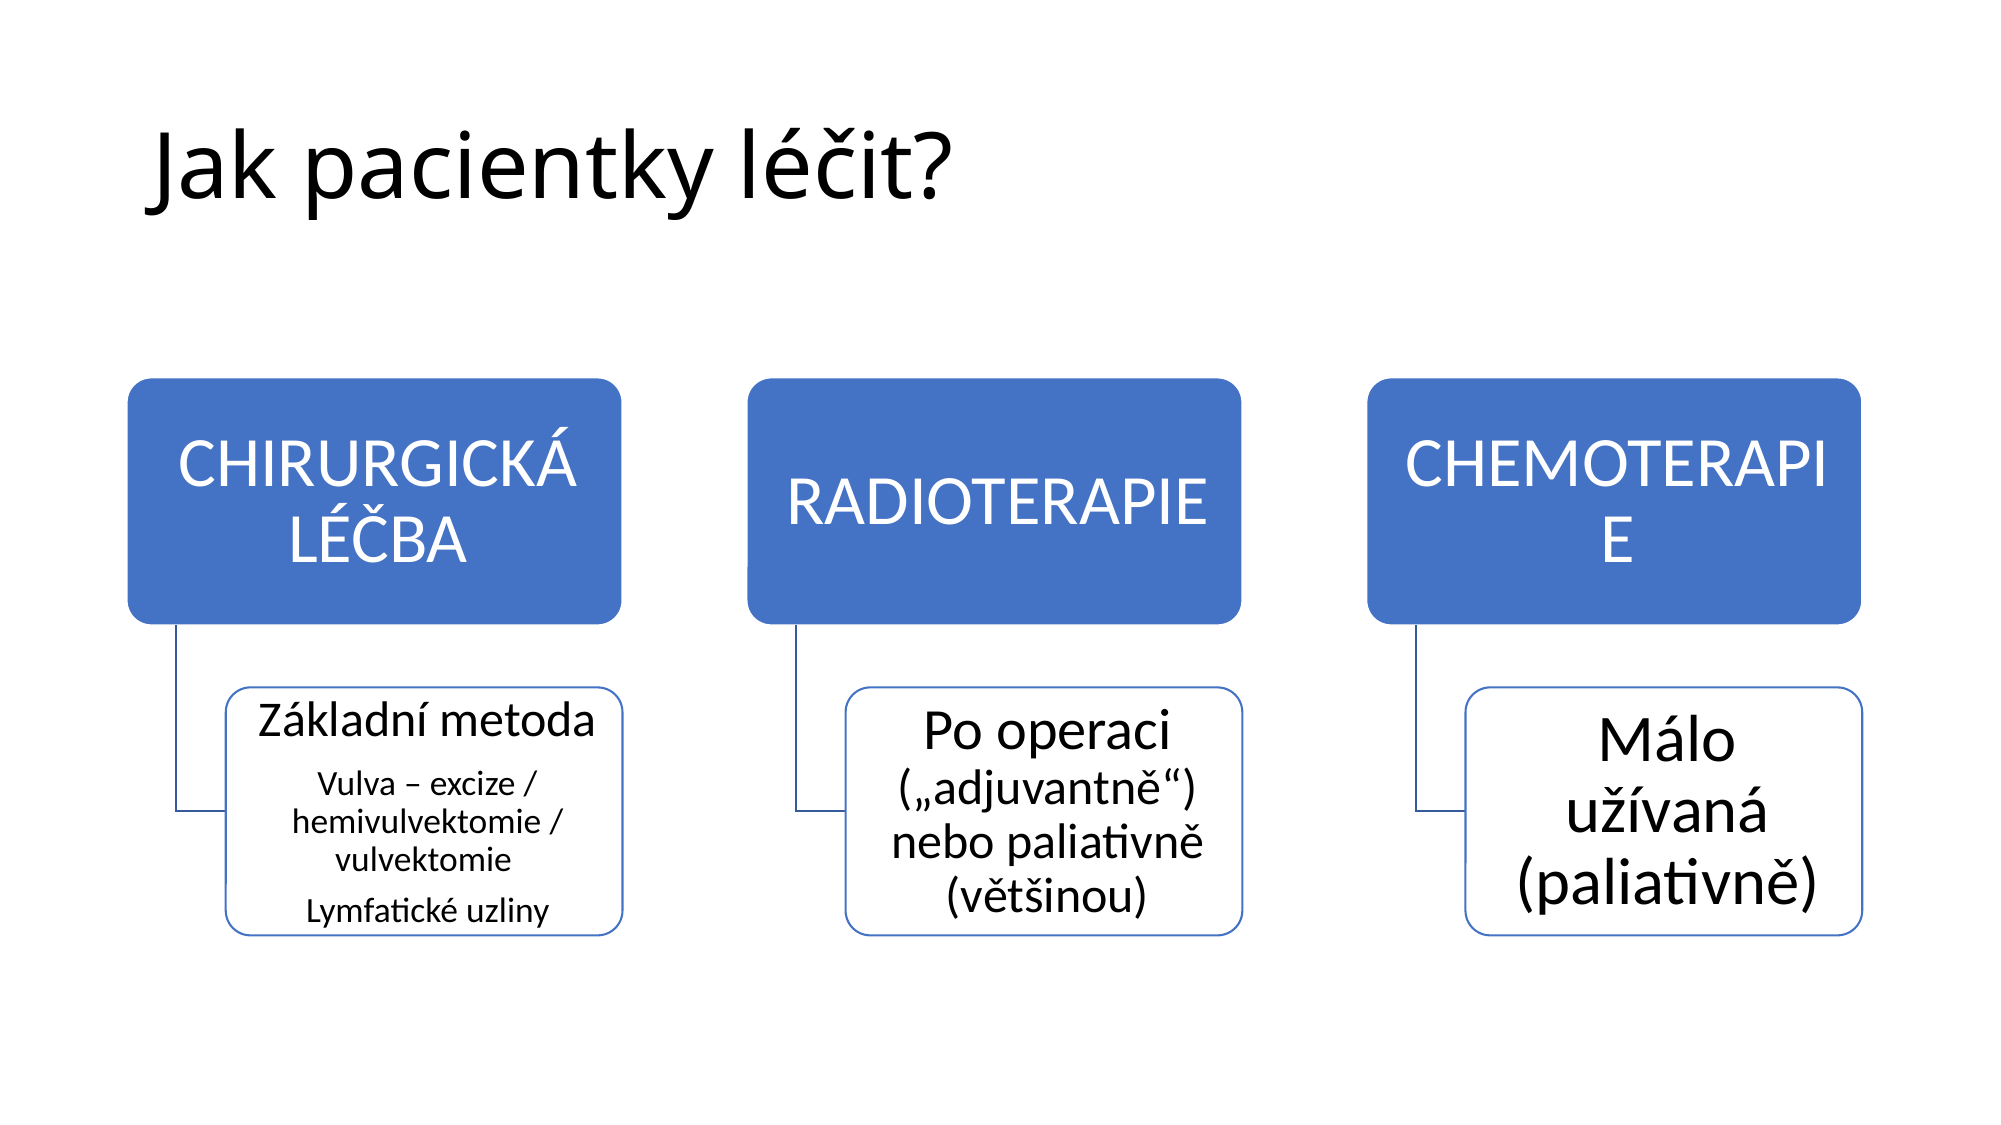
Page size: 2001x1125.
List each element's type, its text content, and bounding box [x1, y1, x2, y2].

title Jak pacientky léčit? [137, 59, 1863, 278]
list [126, 299, 1863, 1014]
